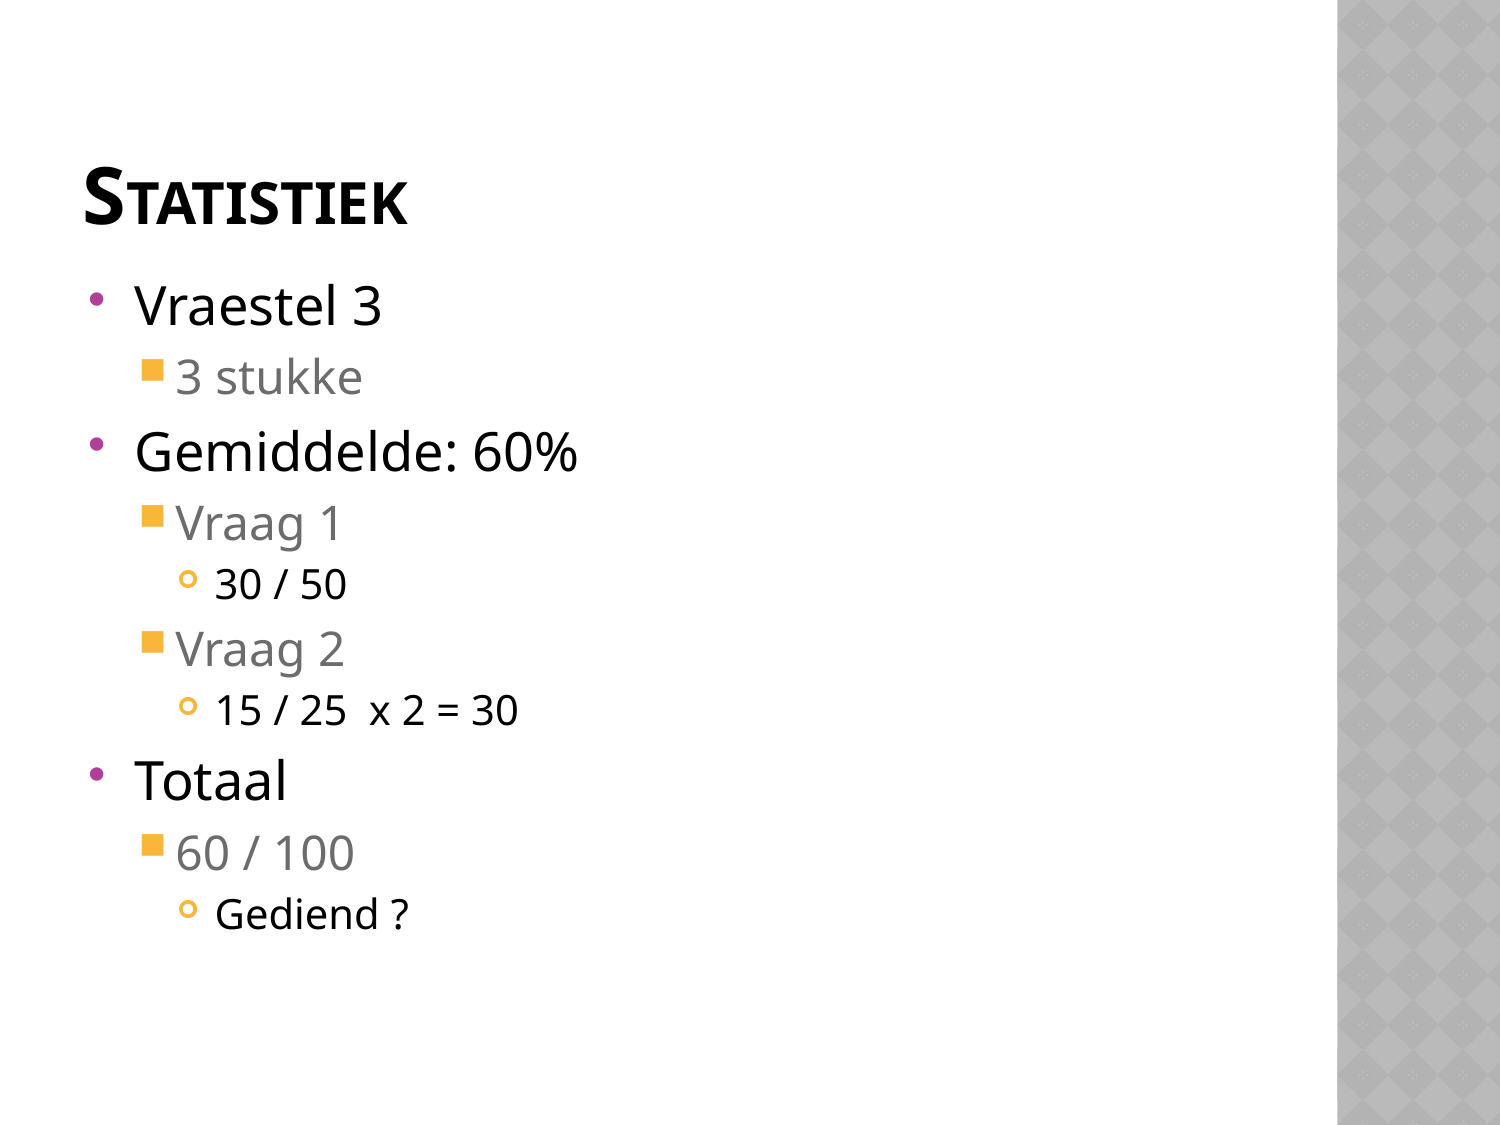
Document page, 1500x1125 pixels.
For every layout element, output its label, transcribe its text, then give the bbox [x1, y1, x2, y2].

title statistiek [75, 52, 1263, 241]
list Vraestel 3 3 stukke Gemiddelde: 60% Vraag 1 30 / 50 Vraag 2 15 / 25 x 2 = 30 Totaal 60 / 100 Gediend ? [75, 264, 1263, 1060]
